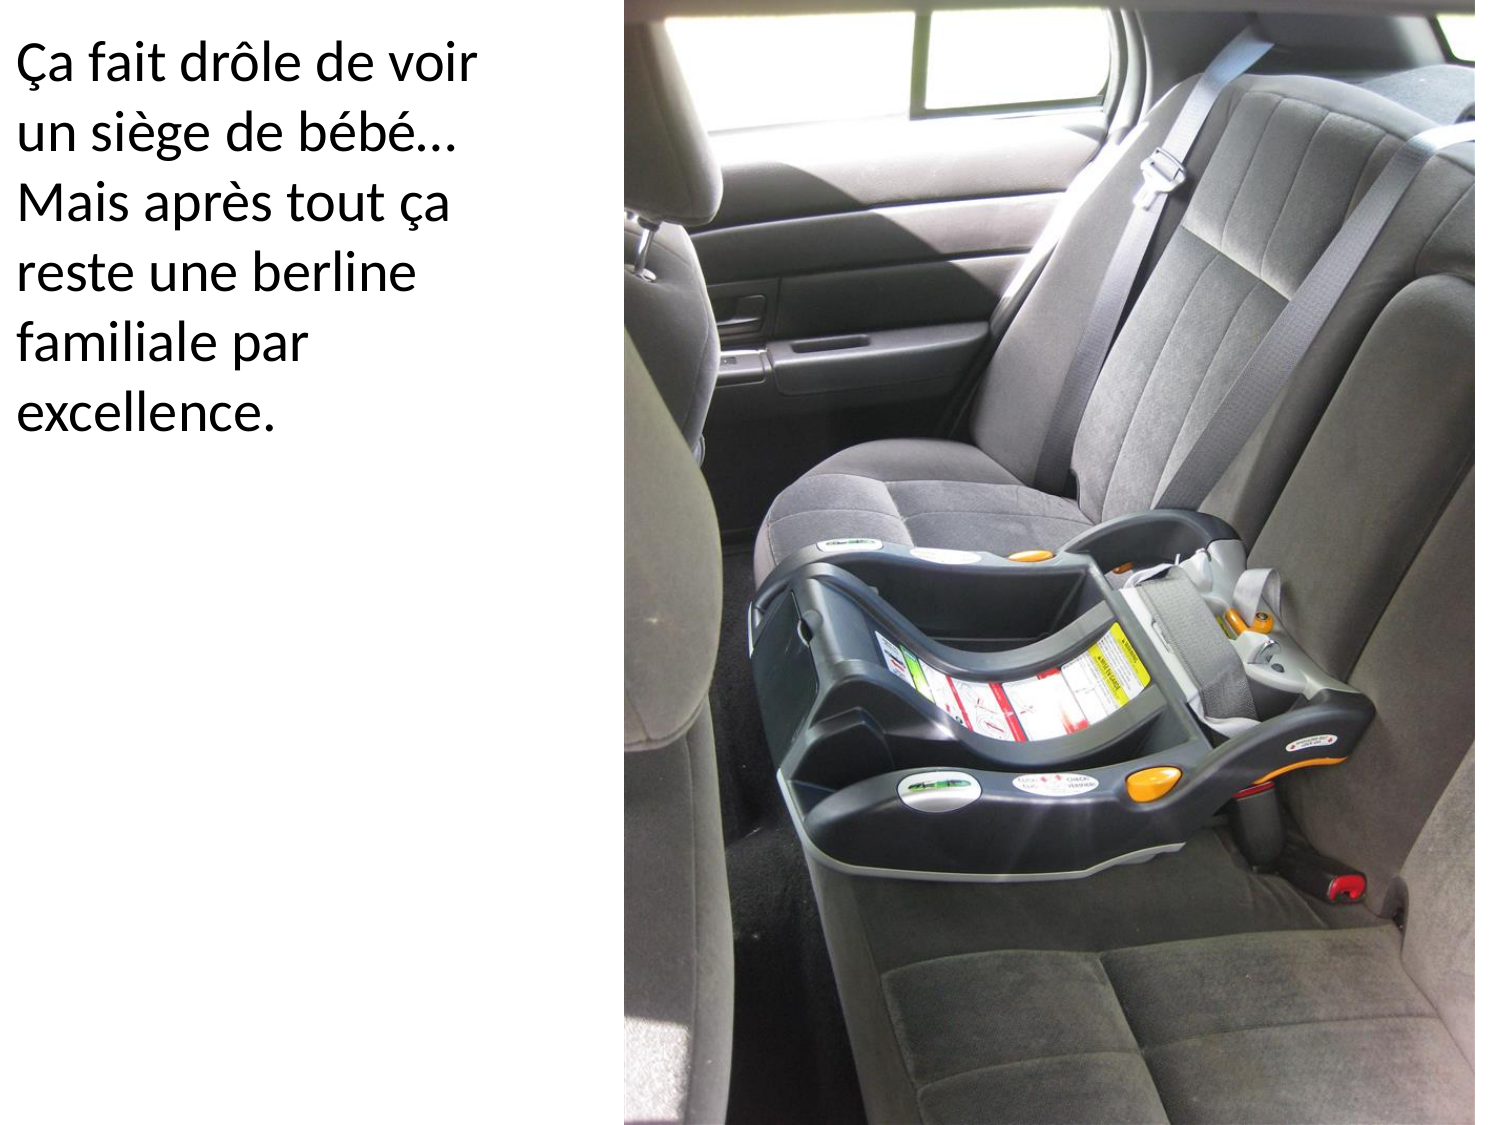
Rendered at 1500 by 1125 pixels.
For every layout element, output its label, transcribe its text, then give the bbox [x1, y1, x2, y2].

text_box Ça fait drôle de voir un siège de bébé… Mais après tout ça reste une berline familiale par excellence. [2, 15, 552, 451]
picture [624, 0, 1476, 1125]
